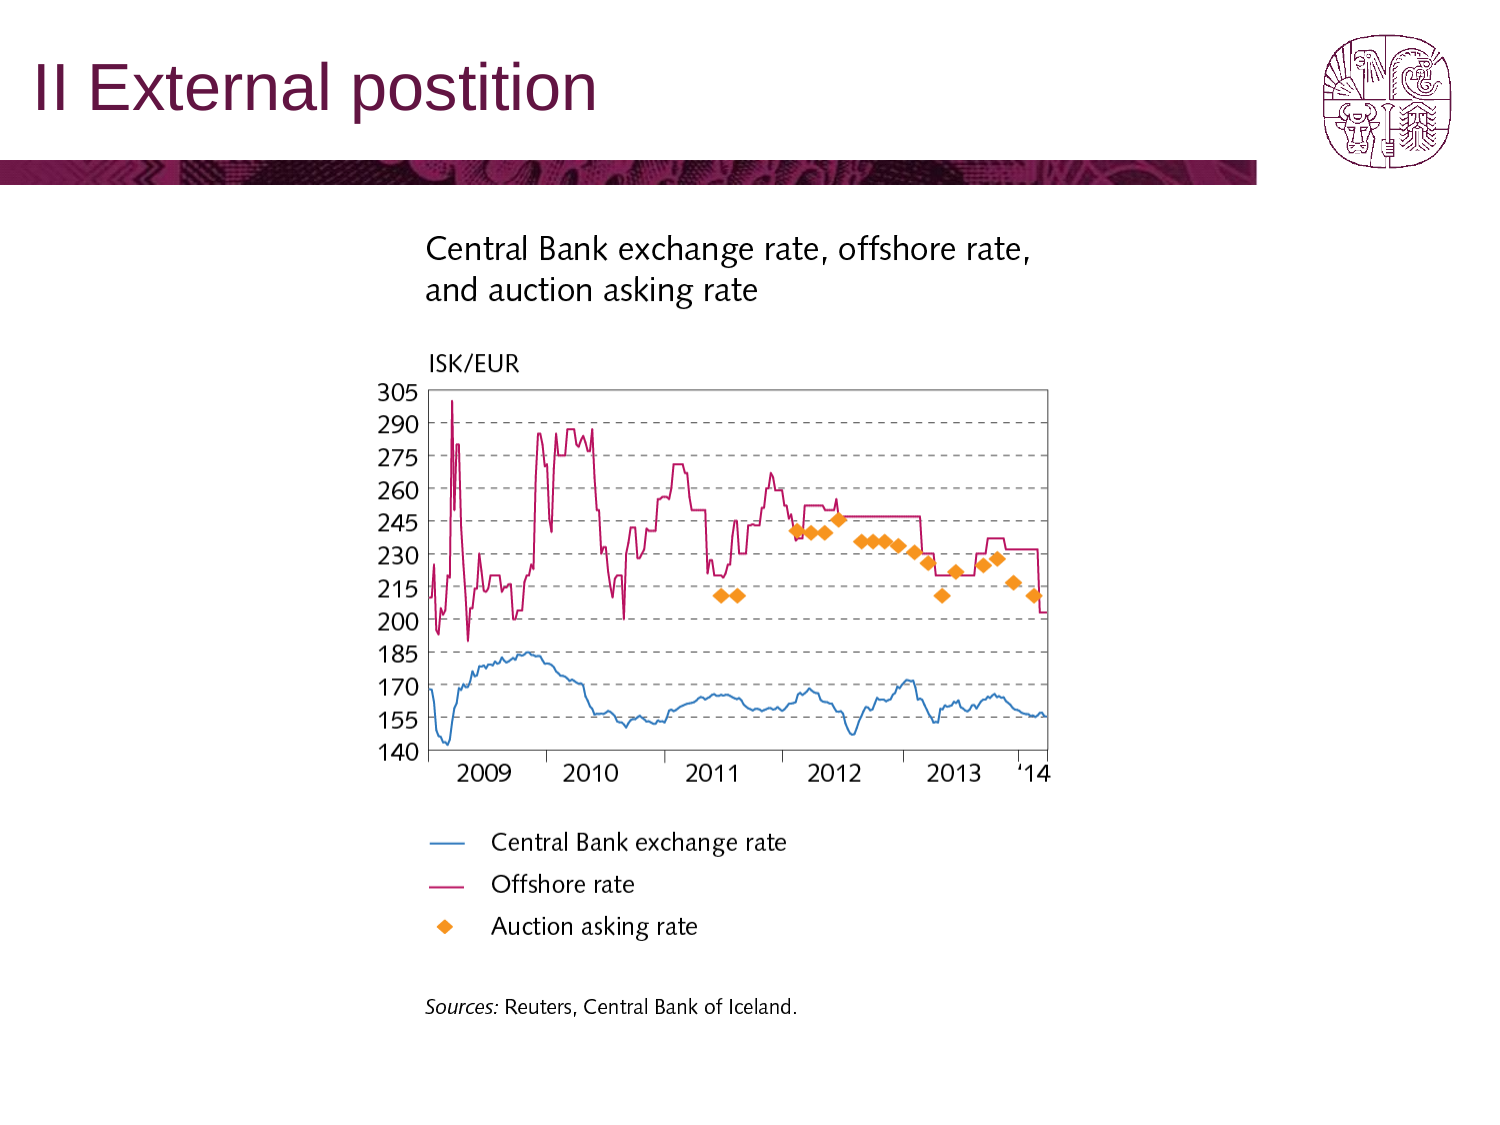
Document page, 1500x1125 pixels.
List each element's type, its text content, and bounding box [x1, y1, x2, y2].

picture [1316, 31, 1456, 173]
title II External postition [17, 19, 1247, 149]
picture [376, 232, 1052, 1019]
picture [0, 160, 1258, 185]
